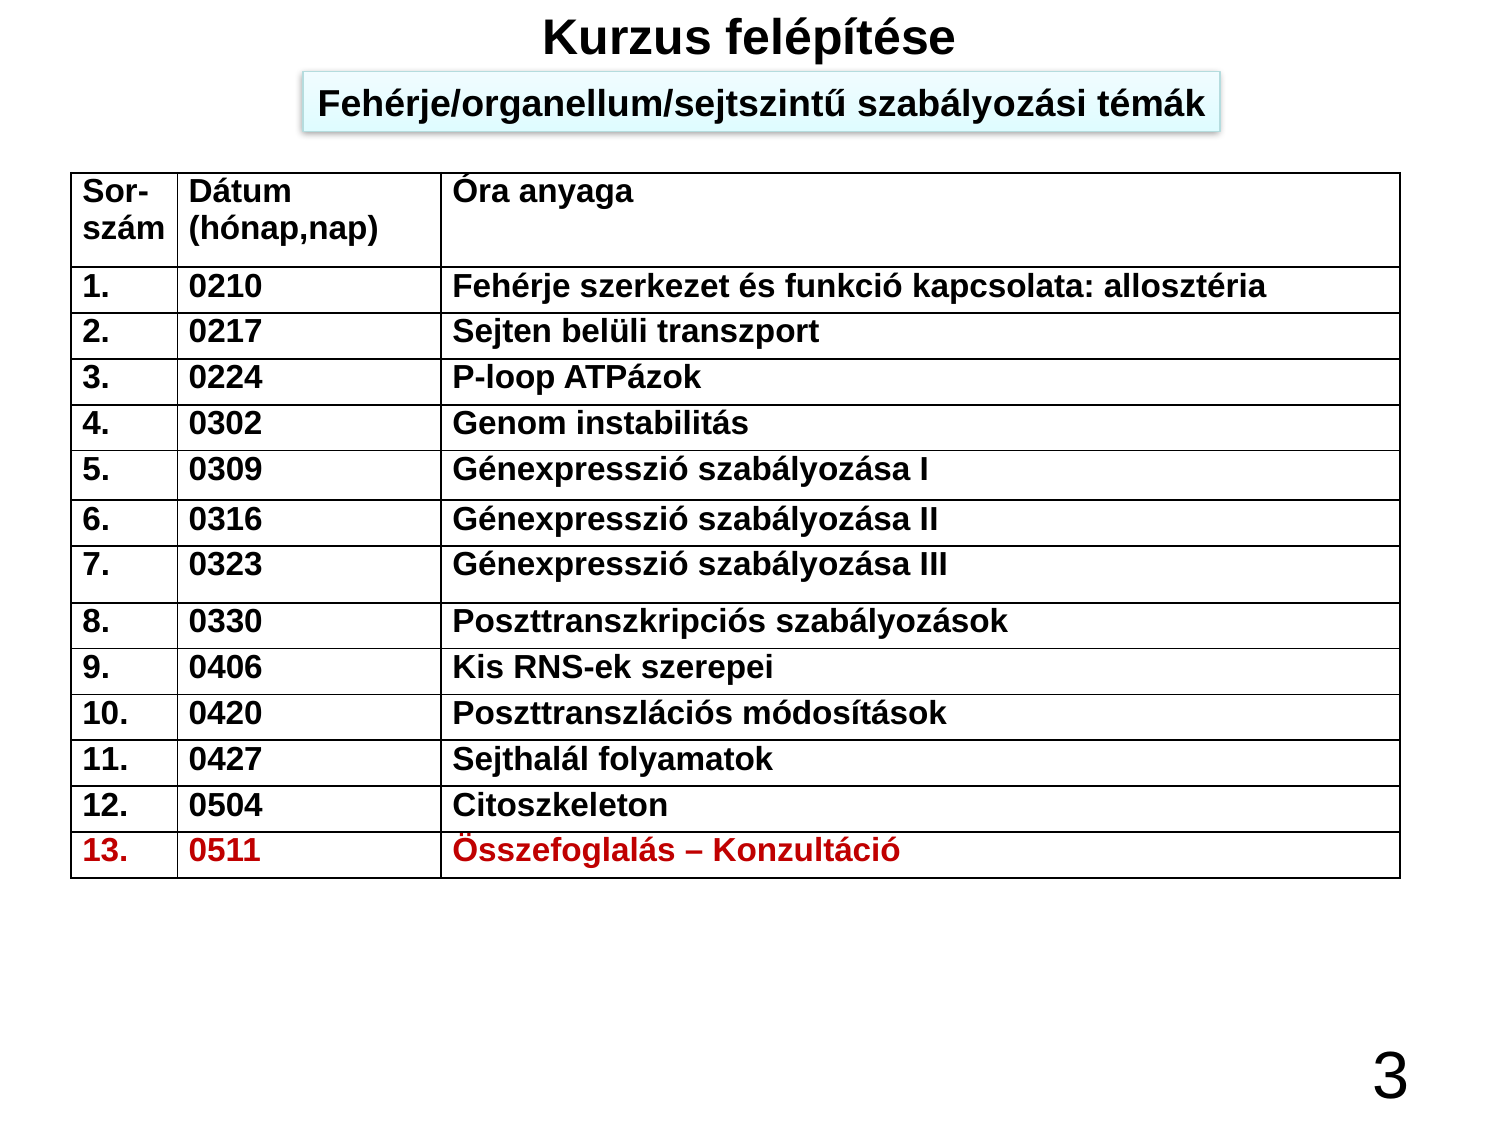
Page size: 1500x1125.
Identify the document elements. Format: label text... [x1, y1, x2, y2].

table_cell 0420 [178, 695, 440, 739]
table_cell 0210 [178, 268, 440, 312]
table_cell 0302 [178, 406, 440, 450]
table_cell 8. [72, 604, 177, 648]
table_cell Sejthalál folyamatok [442, 741, 1399, 785]
table_header Óra anyaga [442, 174, 1399, 266]
text_box Fehérje/organellum/sejtszintű szabályozási témák [302, 71, 1221, 132]
table_cell 10. [72, 695, 177, 739]
table_cell 6. [72, 501, 177, 545]
table_cell 0309 [178, 451, 440, 499]
table_cell 0406 [178, 649, 440, 694]
table_cell 0217 [178, 314, 440, 358]
table_cell 5. [72, 451, 177, 499]
table_cell 4. [72, 406, 177, 450]
table_cell 1. [72, 268, 177, 312]
table_cell 7. [72, 547, 177, 602]
table_cell Poszttranszlációs módosítások [442, 695, 1399, 739]
slide_number 3 [1074, 1024, 1426, 1103]
table_cell Génexpresszió szabályozása III [442, 547, 1399, 602]
table_cell Sejten belüli transzport [442, 314, 1399, 358]
table_cell 13. [72, 833, 177, 877]
table_cell 0427 [178, 741, 440, 785]
table_cell Összefoglalás – Konzultáció [442, 833, 1399, 877]
table_cell Génexpresszió szabályozása I [442, 451, 1399, 499]
table_cell 2. [72, 314, 177, 358]
table_cell 0323 [178, 547, 440, 602]
table_cell Fehérje szerkezet és funkció kapcsolata: allosztéria [442, 268, 1399, 312]
table_cell Poszttranszkripciós szabályozások [442, 604, 1399, 648]
table_cell 0224 [178, 360, 440, 404]
table_cell Génexpresszió szabályozása II [442, 501, 1399, 545]
table_cell 0316 [178, 501, 440, 545]
table_cell 9. [72, 649, 177, 694]
table_cell 0330 [178, 604, 440, 648]
table_cell P-loop ATPázok [442, 360, 1399, 404]
table_cell 3. [72, 360, 177, 404]
table_cell Citoszkeleton [442, 787, 1399, 831]
table_cell 11. [72, 741, 177, 785]
table_cell 12. [72, 787, 177, 831]
table_cell Genom instabilitás [442, 406, 1399, 450]
table_cell Kis RNS-ek szerepei [442, 649, 1399, 694]
title Kurzus felépítése [75, 42, 1425, 98]
table_cell 0511 [178, 833, 440, 877]
table_header Sor-szám [72, 174, 177, 266]
table_header Dátum (hónap,nap) [178, 174, 440, 266]
table_cell 0504 [178, 787, 440, 831]
